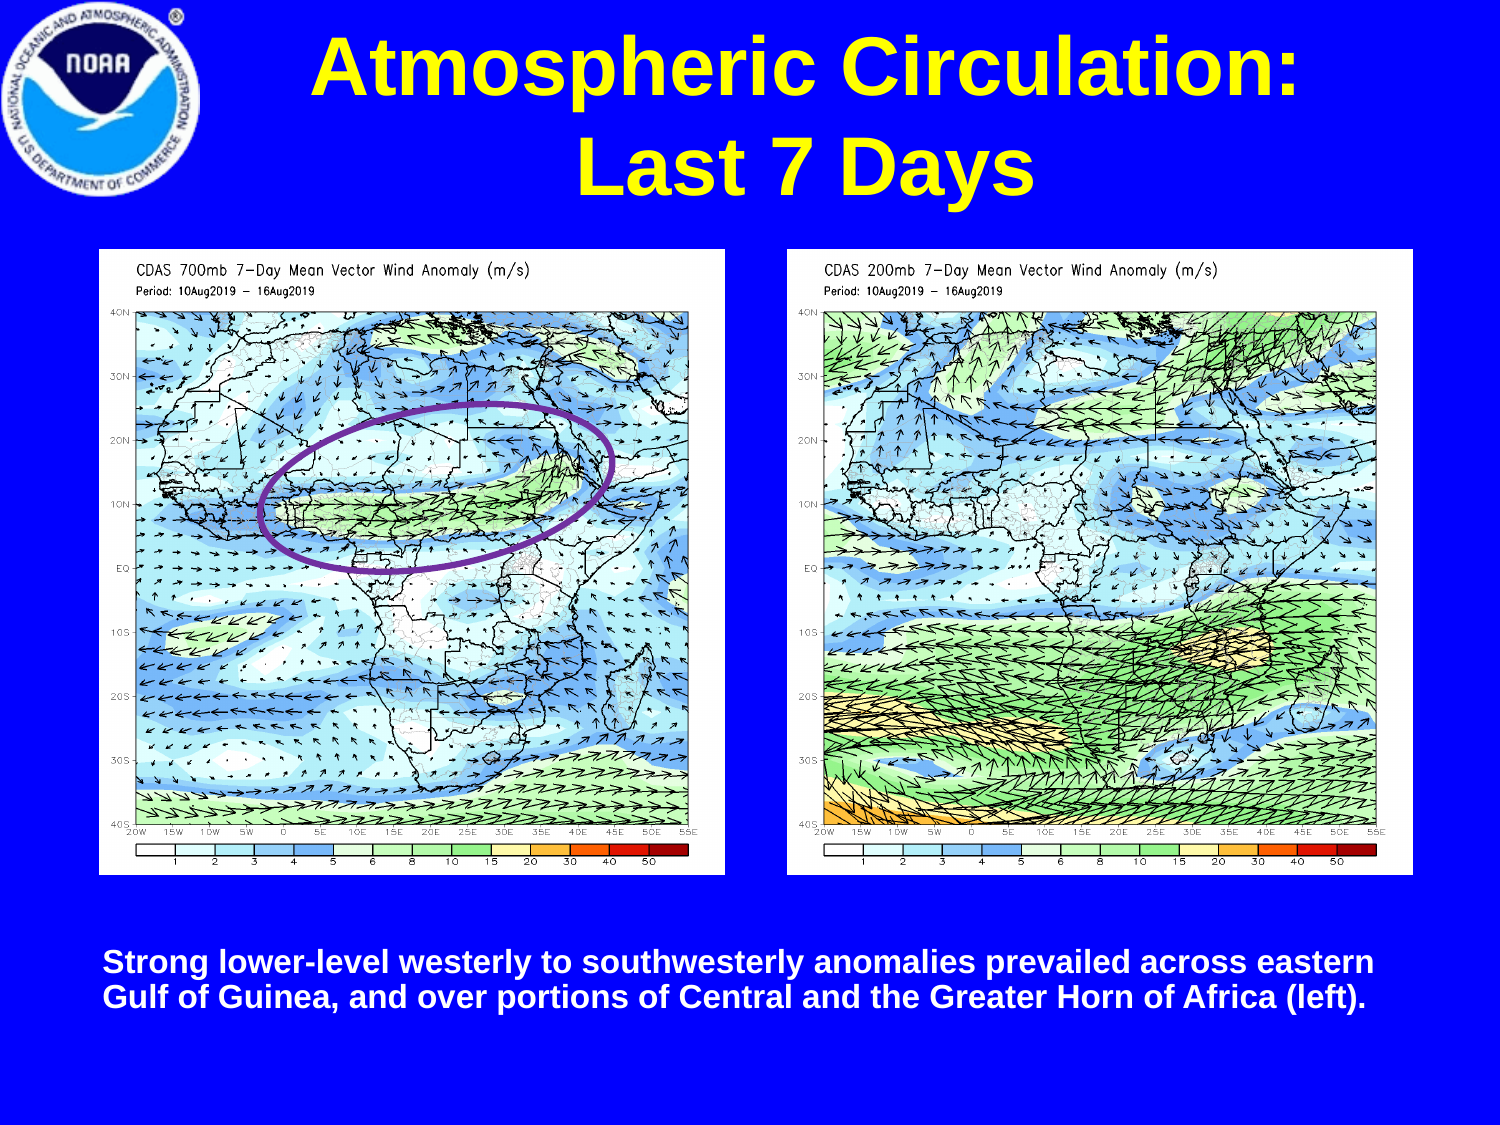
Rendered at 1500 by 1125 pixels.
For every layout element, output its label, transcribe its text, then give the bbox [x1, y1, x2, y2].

text_box Strong lower-level westerly to southwesterly anomalies prevailed across eastern Gulf of Guinea, and over portions of Central and the Greater Horn of Africa (left). [87, 936, 1463, 1024]
title Atmospheric Circulation: Last 7 Days [174, 37, 1438, 188]
picture [99, 249, 726, 876]
picture [787, 249, 1414, 876]
picture [0, 0, 200, 200]
